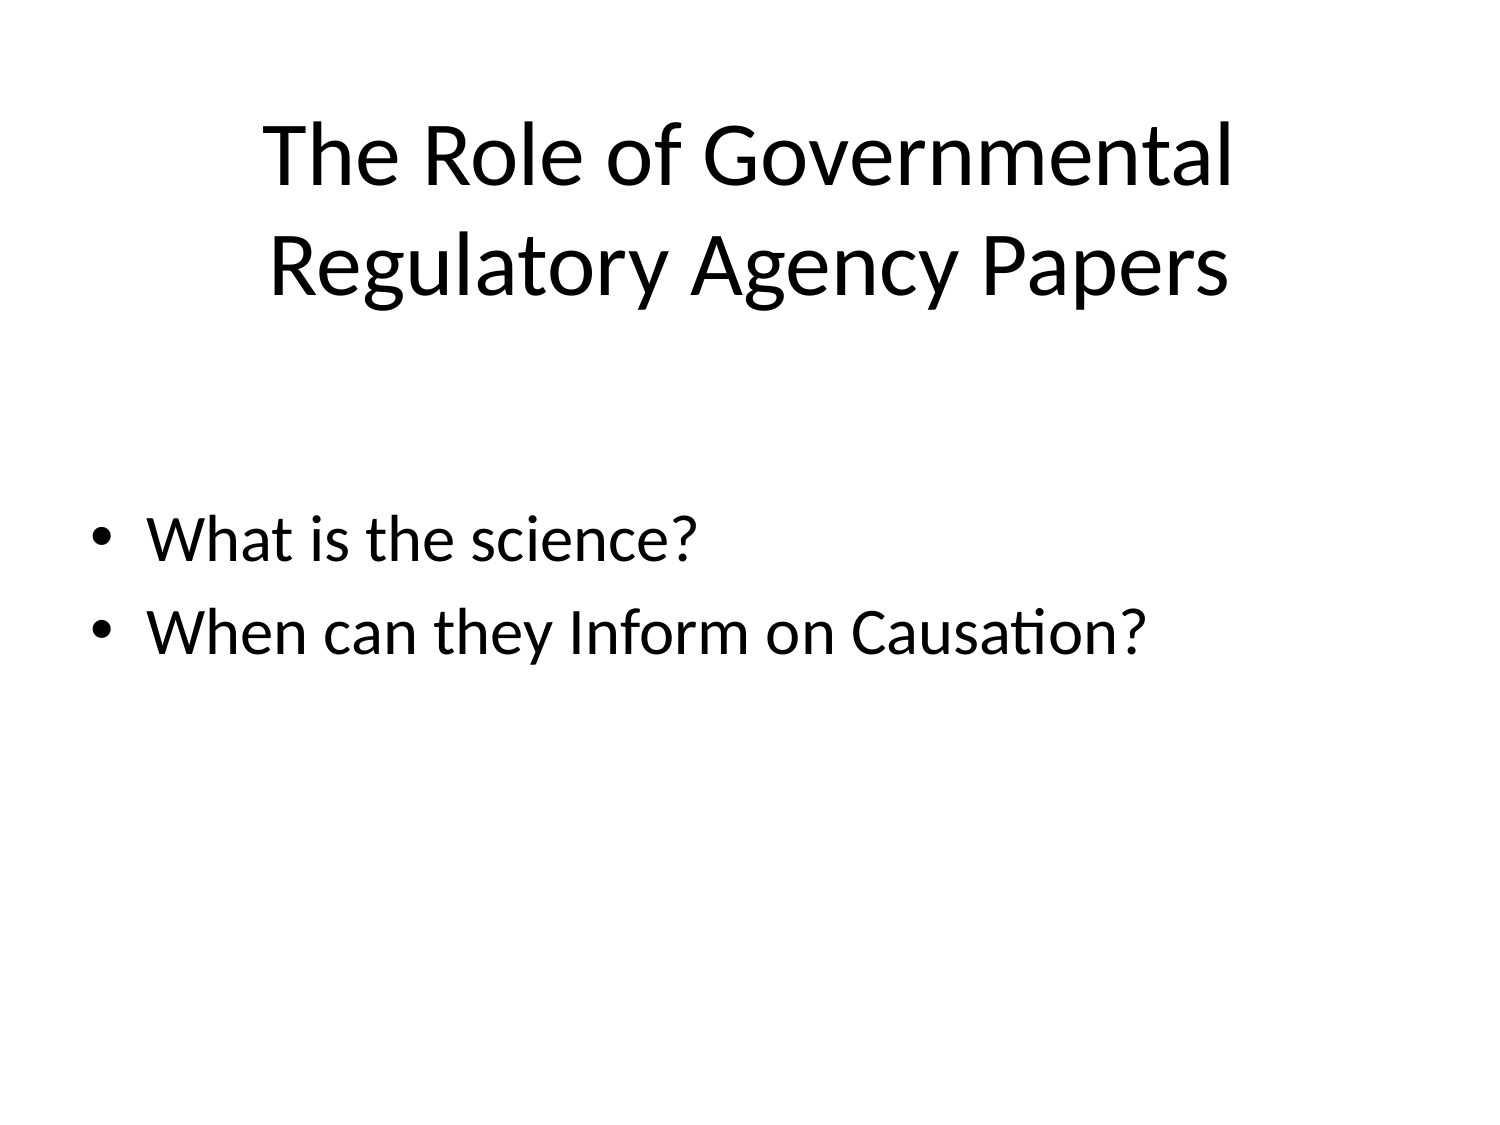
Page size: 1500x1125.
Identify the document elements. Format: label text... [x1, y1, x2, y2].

list What is the science? When can they Inform on Causation? [75, 487, 1425, 1005]
title The Role of Governmental Regulatory Agency Papers [75, 45, 1425, 363]
